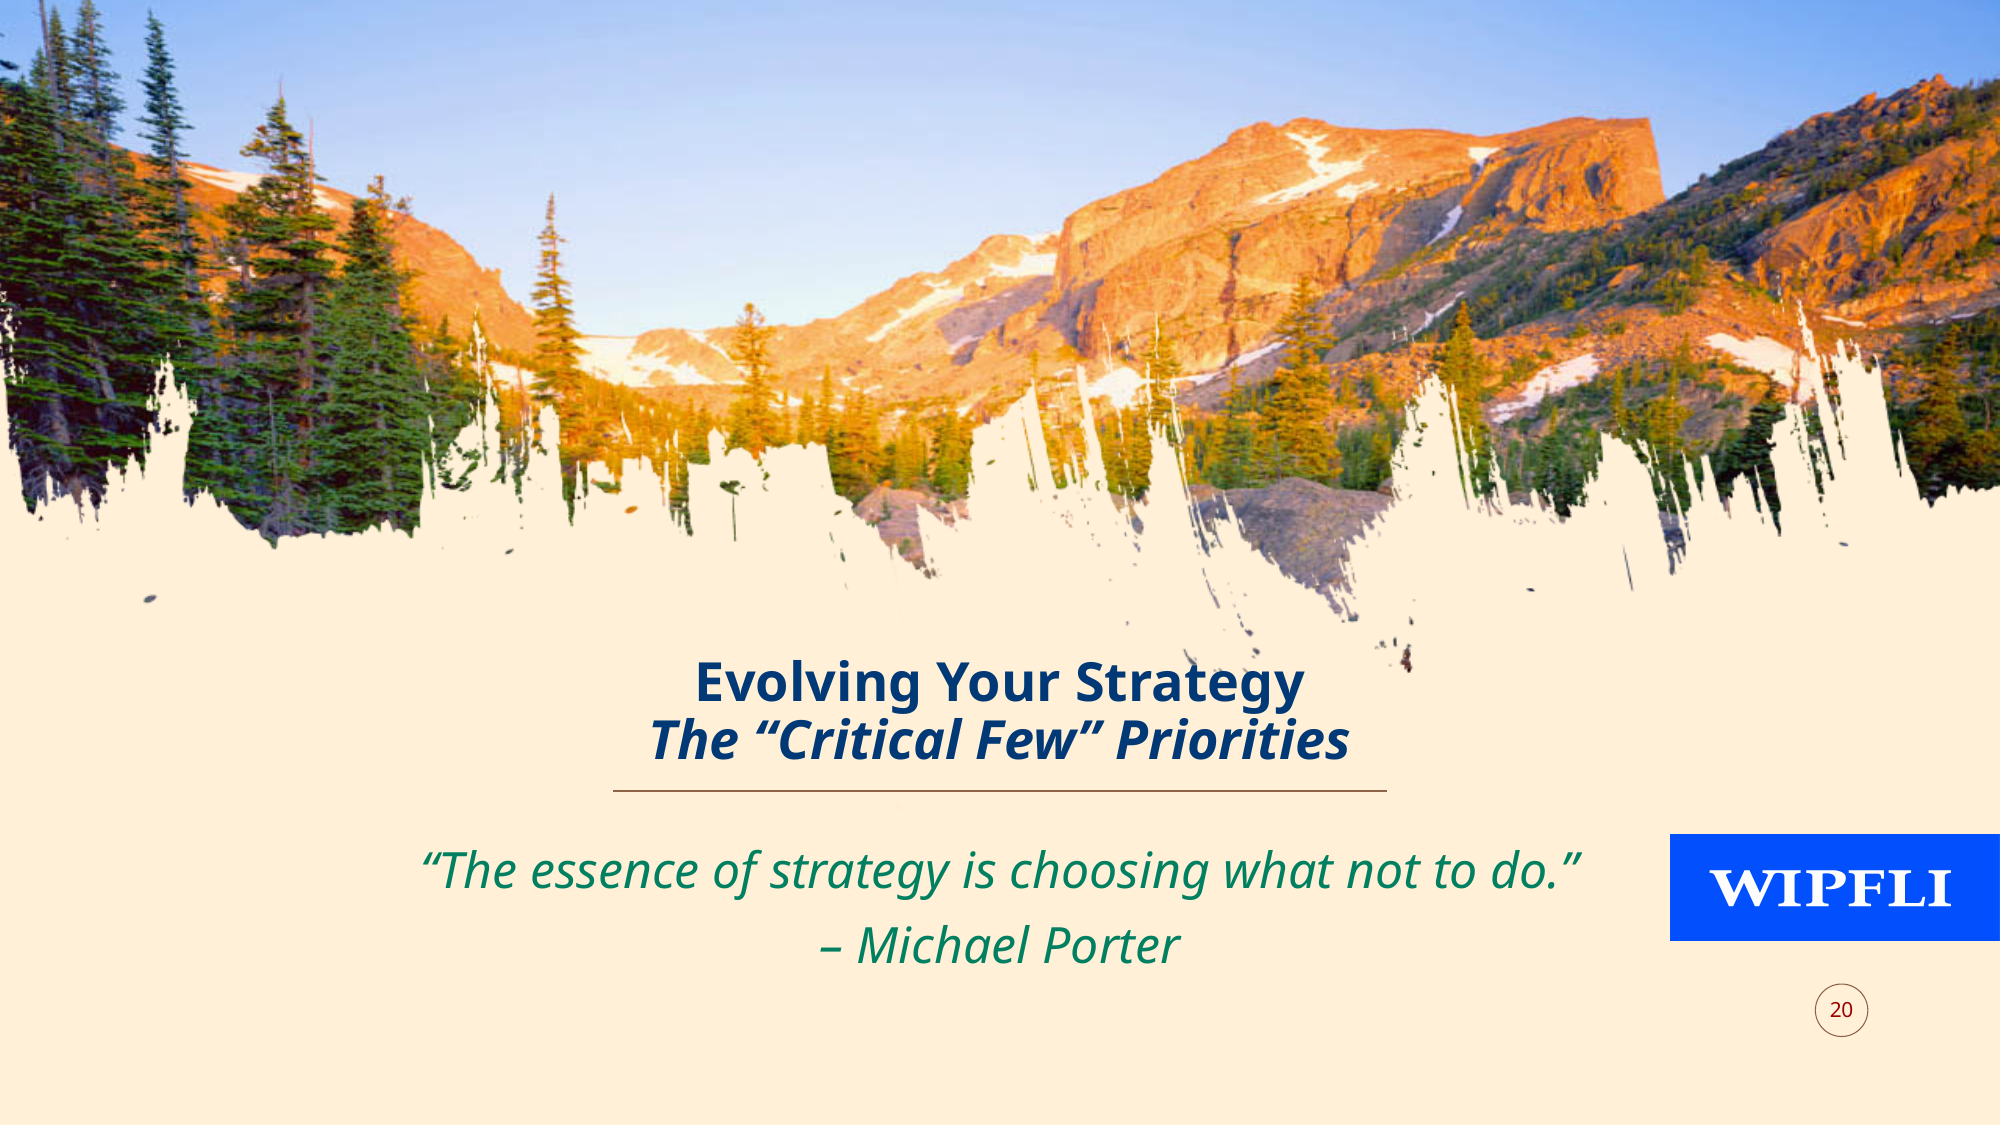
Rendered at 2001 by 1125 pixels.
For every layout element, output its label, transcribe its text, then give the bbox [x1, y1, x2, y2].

subtitle “The essence of strategy is choosing what not to do.” – Michael Porter [137, 779, 1863, 1041]
title Evolving Your Strategy The “Critical Few” Priorities [137, 646, 1863, 779]
picture [0, 0, 2000, 1125]
slide_number 20 [1811, 980, 1872, 1041]
